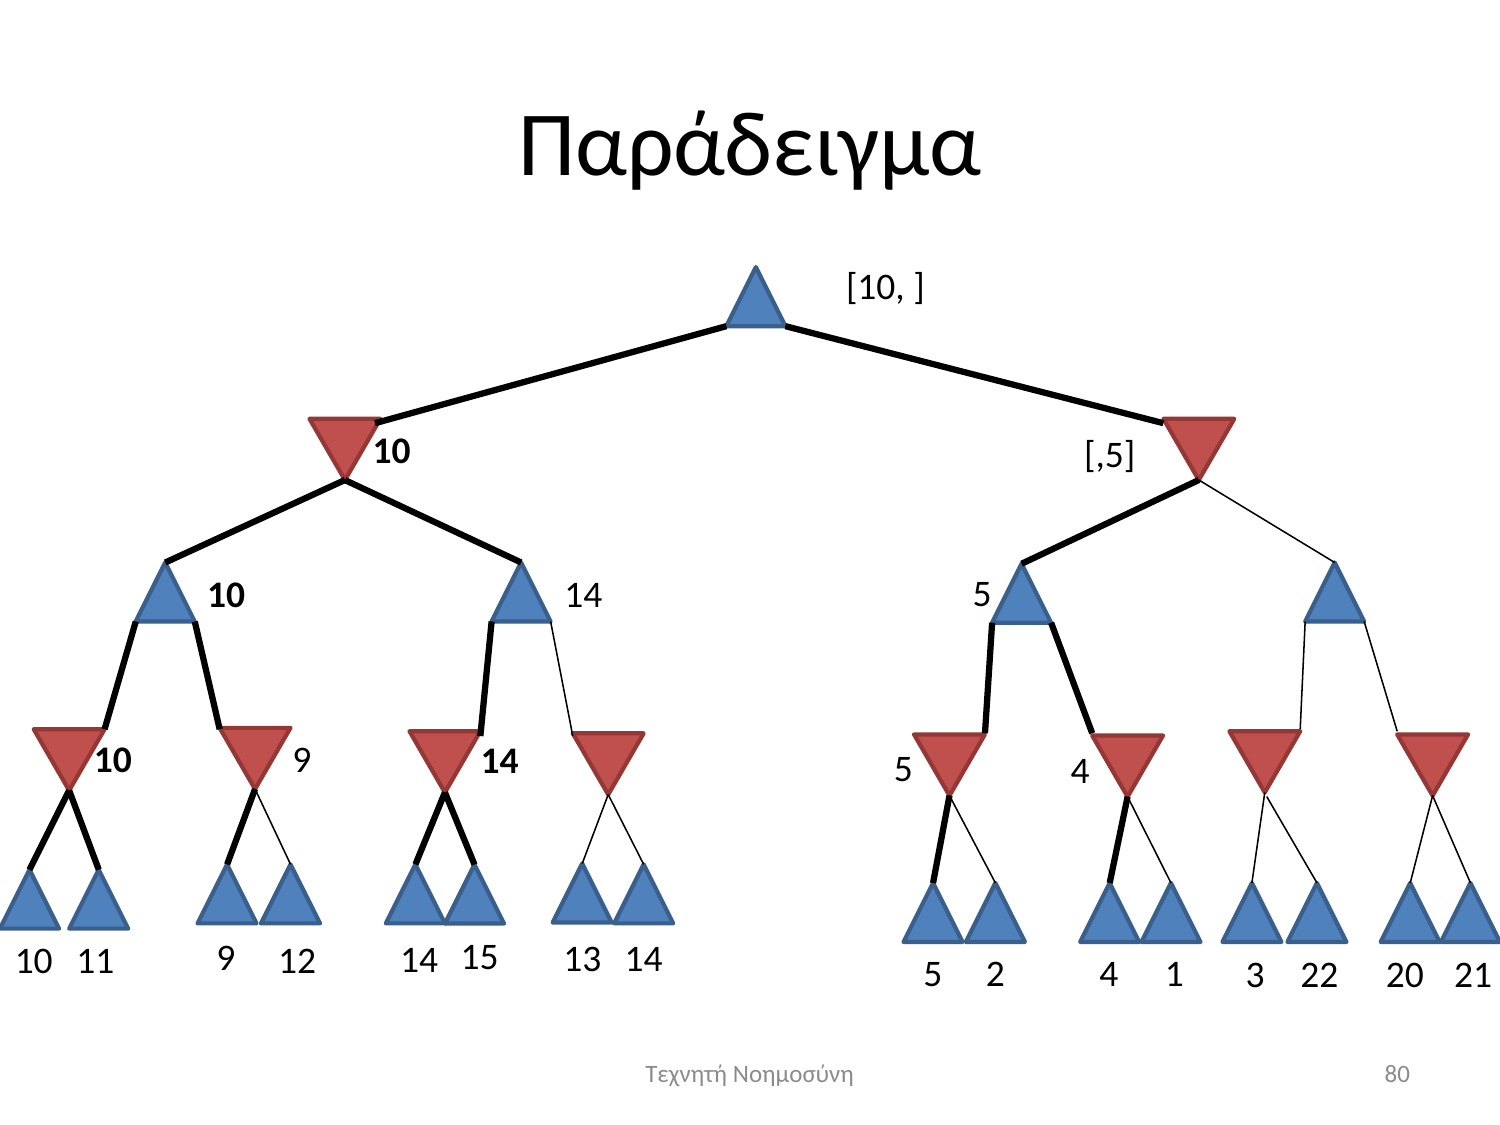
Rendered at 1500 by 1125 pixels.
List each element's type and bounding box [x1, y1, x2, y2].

title [75, 45, 1425, 233]
slide_number [1074, 1042, 1425, 1103]
text_box [307, 265, 1500, 1003]
text_box [0, 479, 685, 989]
footer [512, 1042, 988, 1103]
